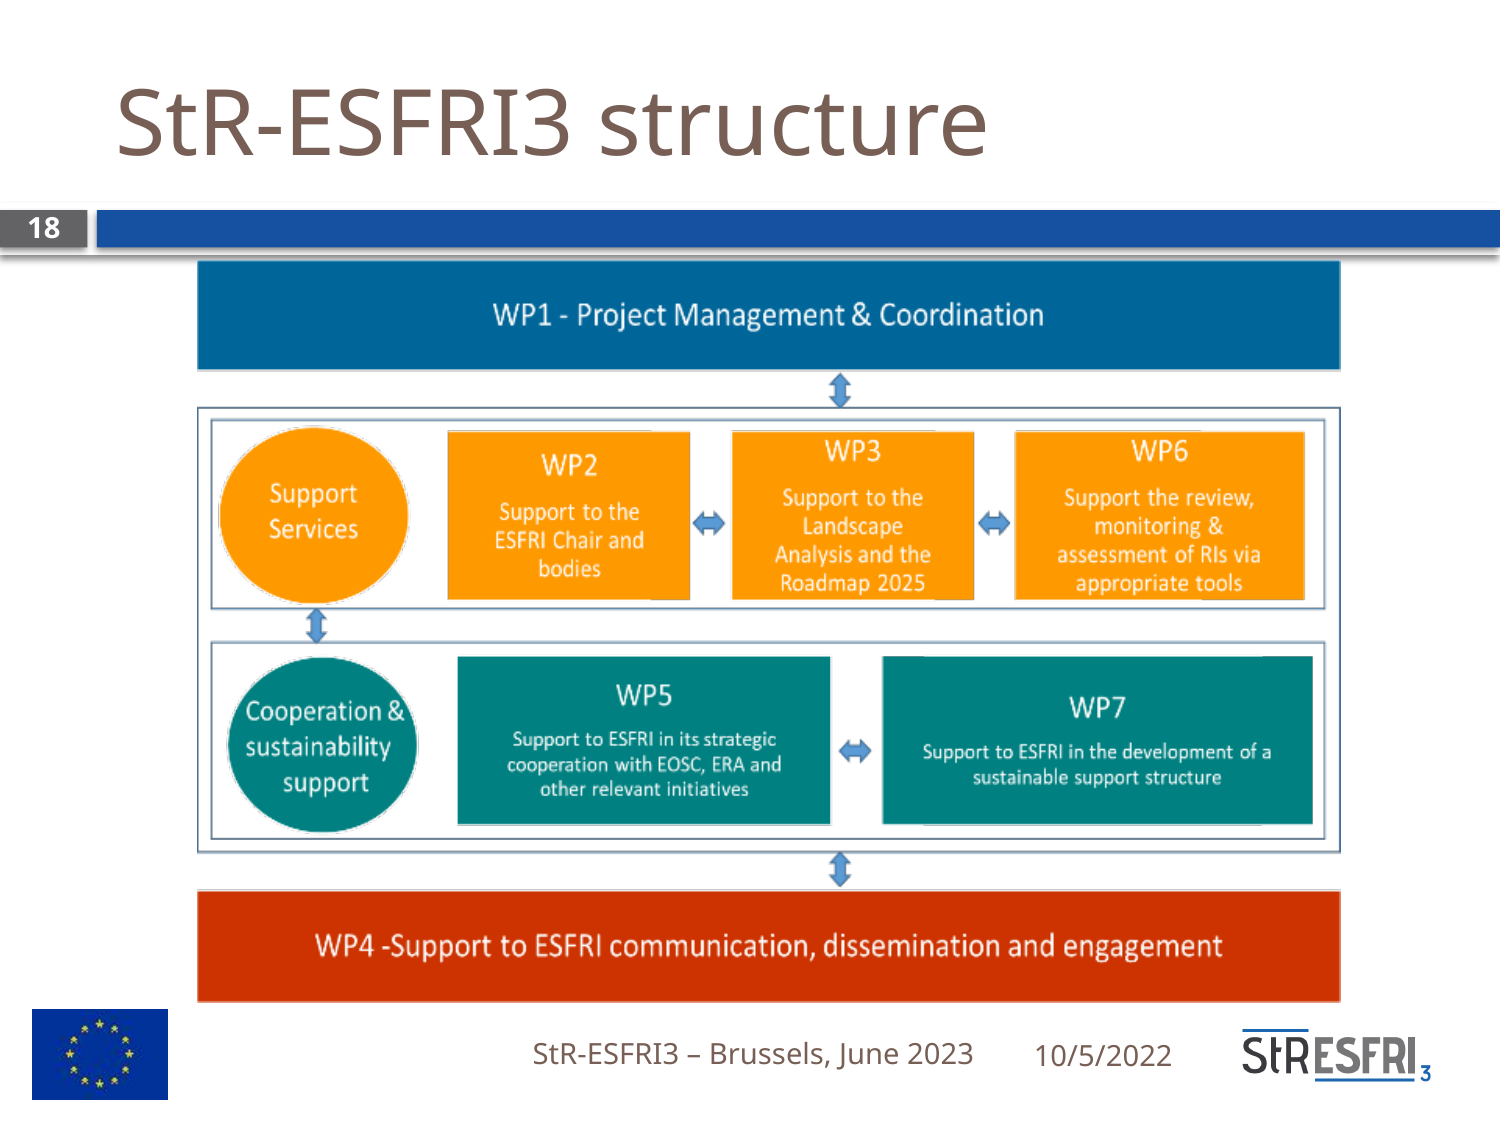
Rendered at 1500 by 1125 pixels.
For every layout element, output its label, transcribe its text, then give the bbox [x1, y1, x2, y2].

picture [32, 1009, 168, 1100]
picture [197, 259, 1341, 1003]
slide_number 18 [0, 208, 88, 249]
title StR-ESFRI3 structure [100, 37, 1438, 200]
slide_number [1018, 1024, 1457, 1085]
footer StR-ESFRI3 – Brussels, June 2023 [99, 1024, 990, 1085]
